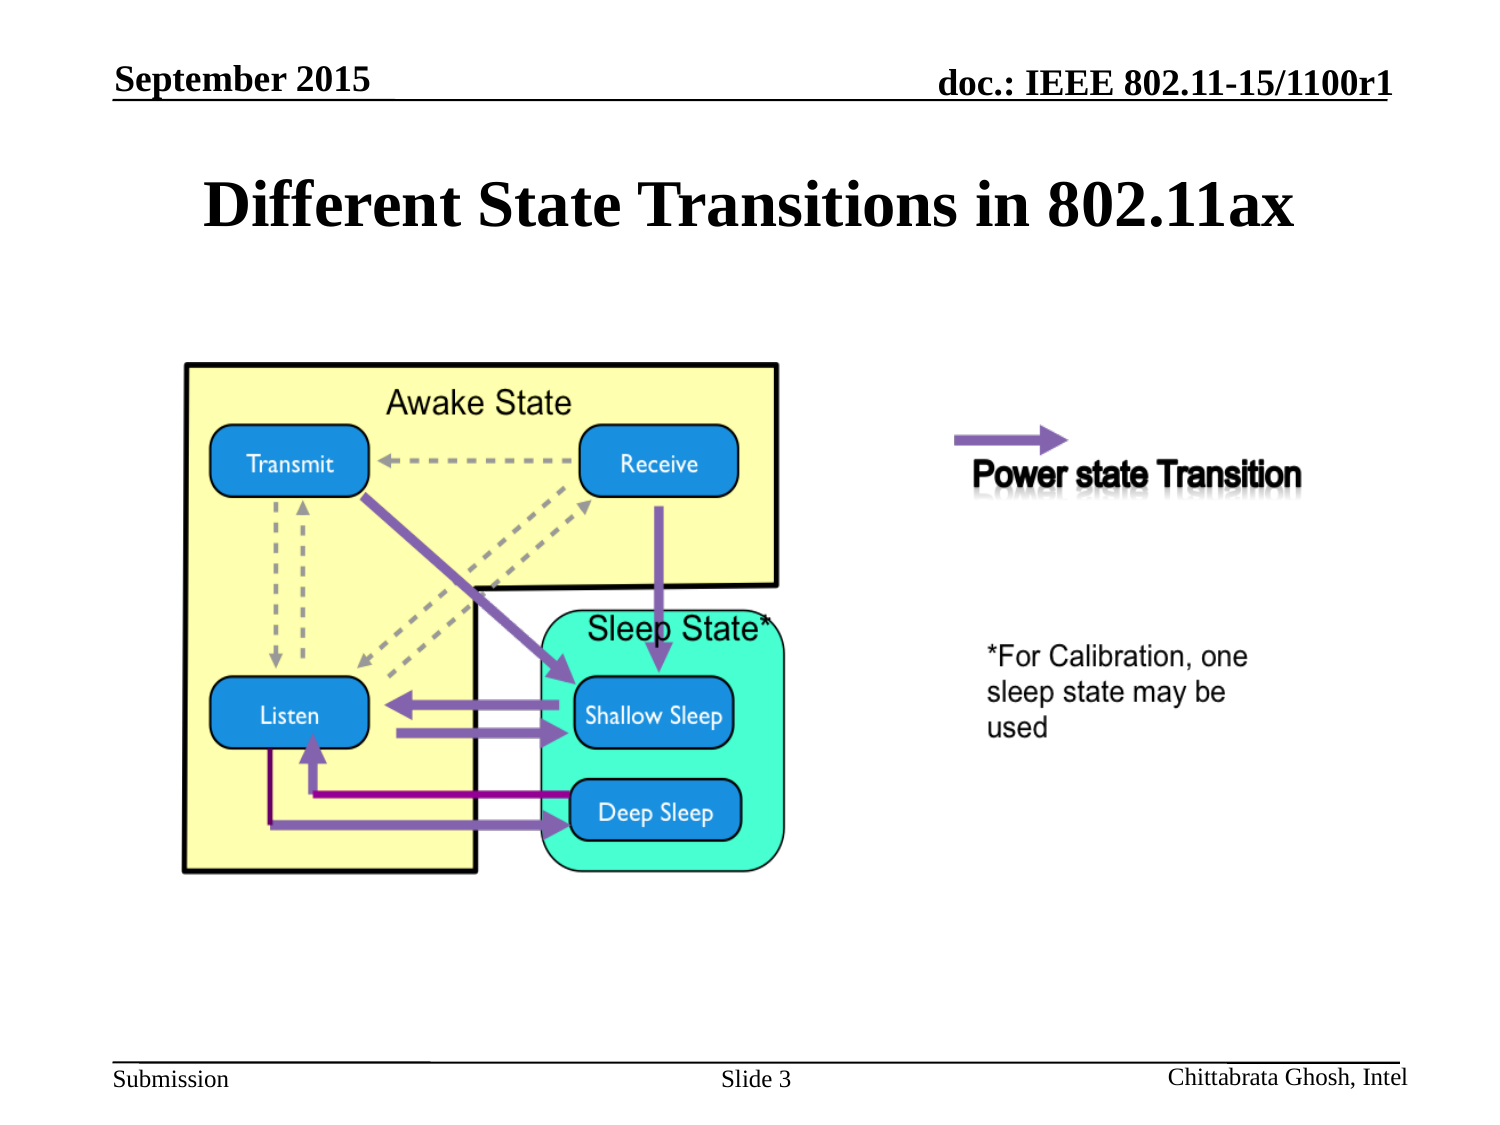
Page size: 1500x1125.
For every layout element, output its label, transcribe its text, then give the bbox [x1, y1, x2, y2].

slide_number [114, 54, 423, 100]
title Different State Transitions in 802.11ax [112, 112, 1388, 288]
slide_number Slide 3 [712, 1061, 800, 1123]
picture [181, 362, 1313, 875]
footer Chittabrata Ghosh, Intel [1062, 1060, 1409, 1099]
